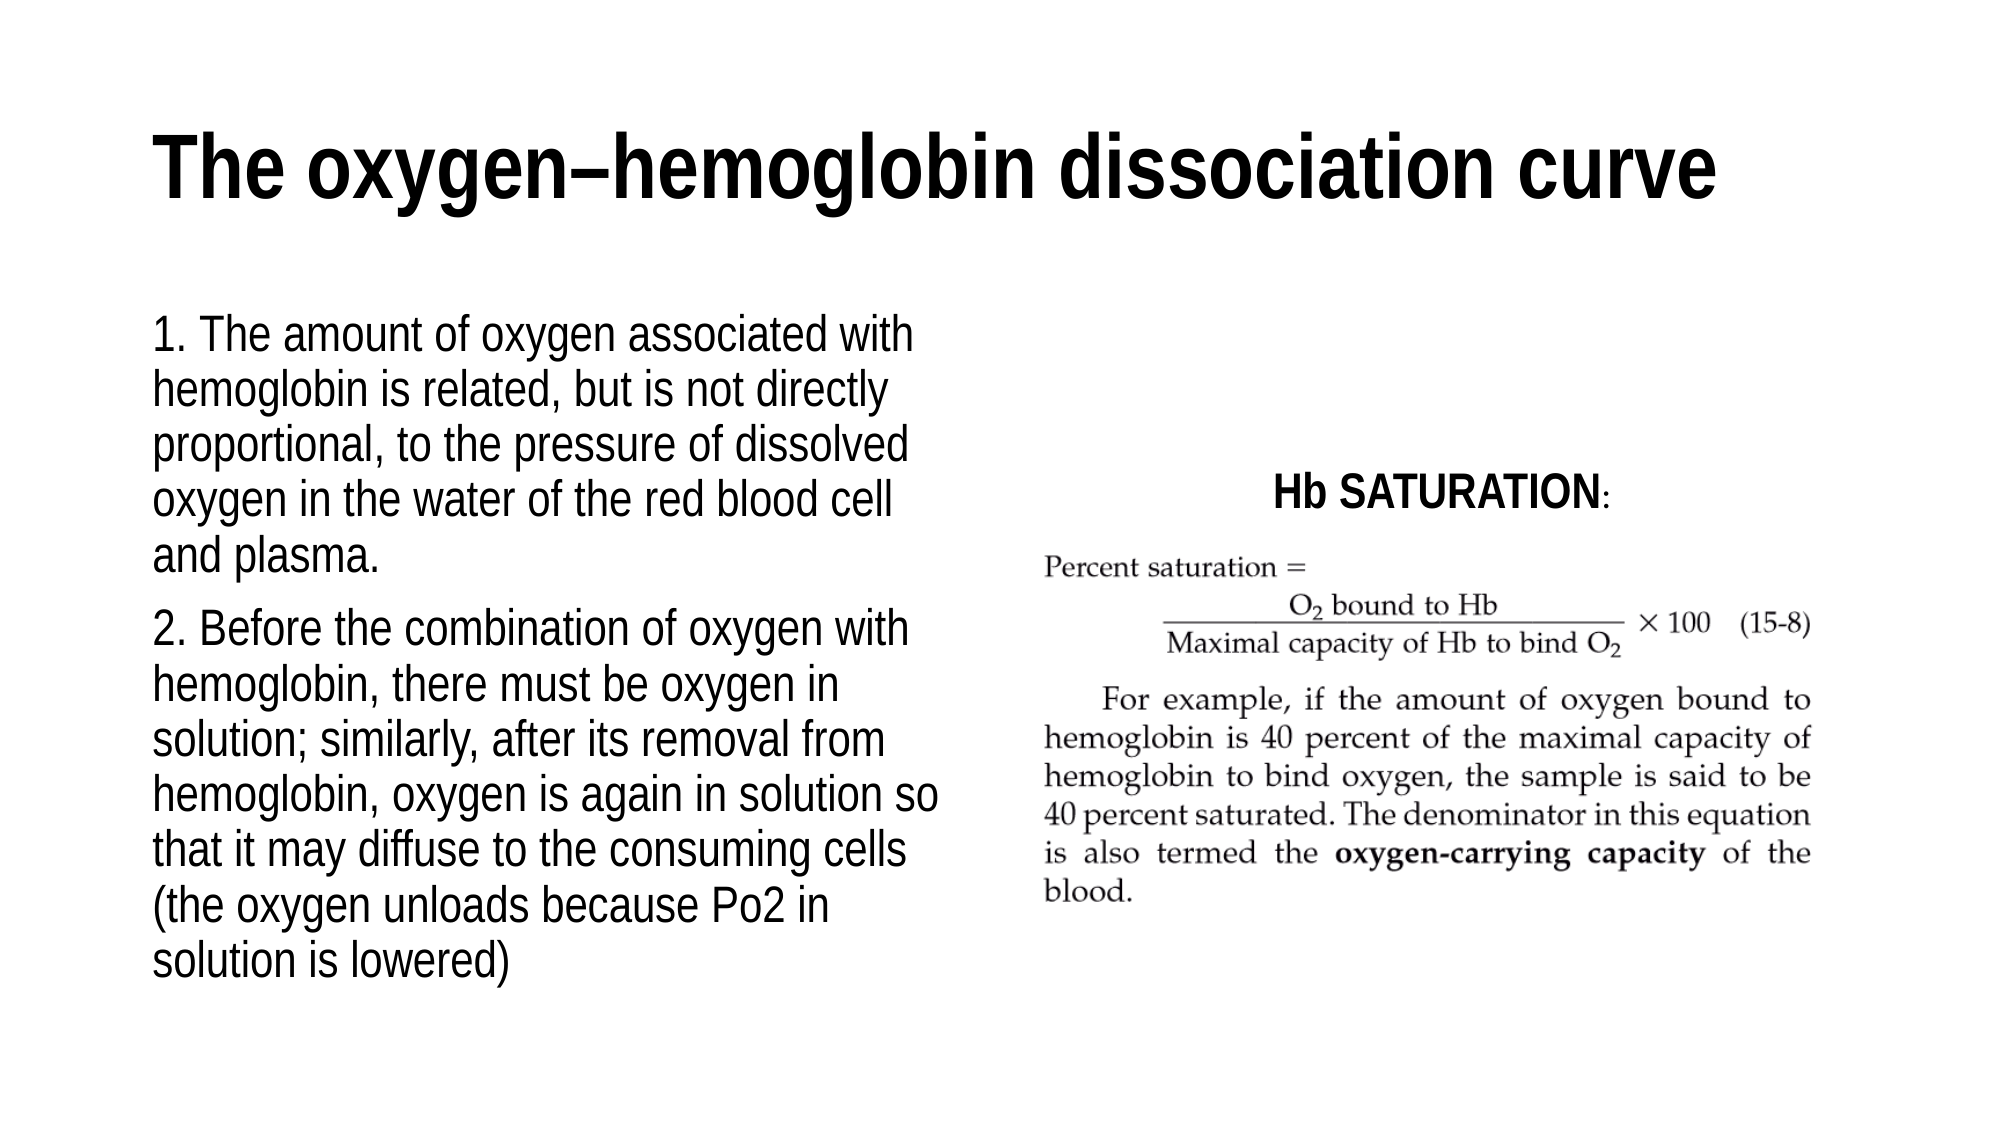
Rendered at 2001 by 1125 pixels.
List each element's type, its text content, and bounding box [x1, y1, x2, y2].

title The oxygen–hemoglobin dissociation curve [137, 59, 1863, 278]
list 1. The amount of oxygen associated with hemoglobin is related, but is not directly proportional, to the pressure of dissolved oxygen in the water of the red blood cell and plasma. 2. Before the combination of oxygen with hemoglobin, there must be oxygen in solution; similarly, after its removal from hemoglobin, oxygen is again in solution so that it may diffuse to the consuming cells (the oxygen unloads because Po2 in solution is lowered) [137, 299, 978, 1001]
picture [999, 545, 1934, 908]
text_box Hb SATURATION: [1117, 451, 1767, 527]
